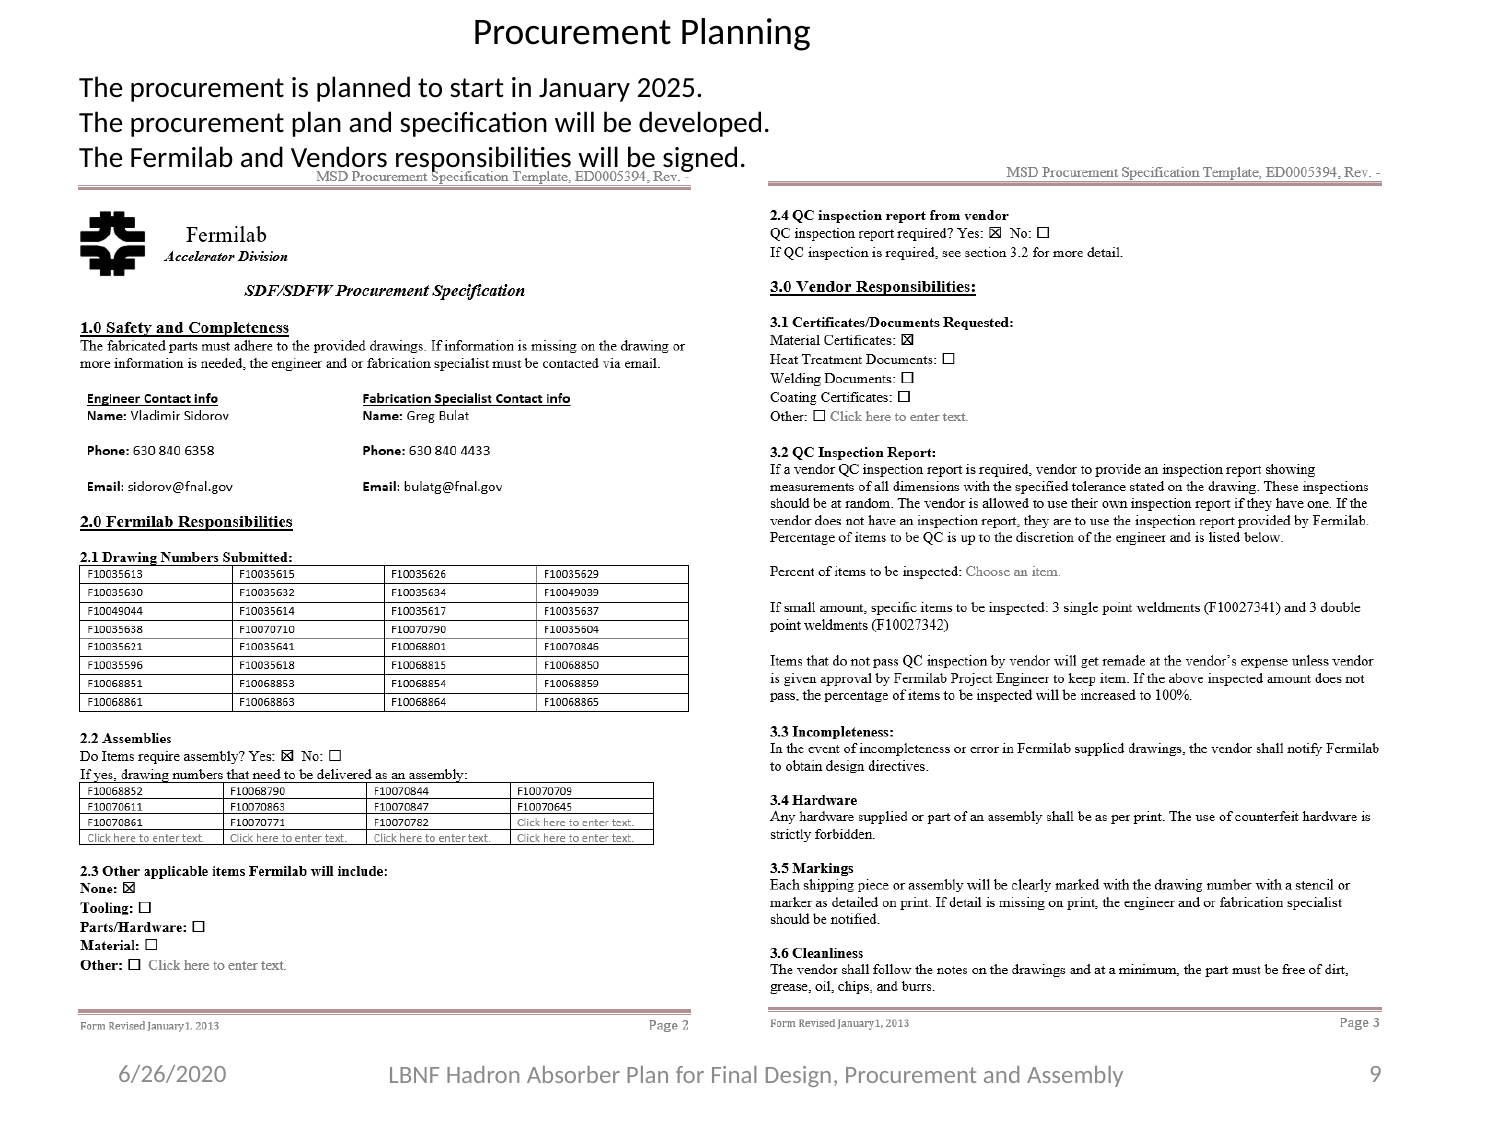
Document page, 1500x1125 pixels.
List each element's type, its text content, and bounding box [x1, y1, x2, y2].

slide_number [103, 1042, 441, 1103]
text_box The procurement is planned to start in January 2025. The procurement plan and specification will be developed. The Fermilab and Vendors responsibilities will be signed. [64, 60, 786, 154]
picture [14, 143, 1436, 1046]
footer LBNF Hadron Absorber Plan for Final Design, Procurement and Assembly [285, 1043, 1229, 1104]
slide_number 9 [1059, 1046, 1397, 1103]
text_box Procurement Planning [458, 0, 827, 60]
